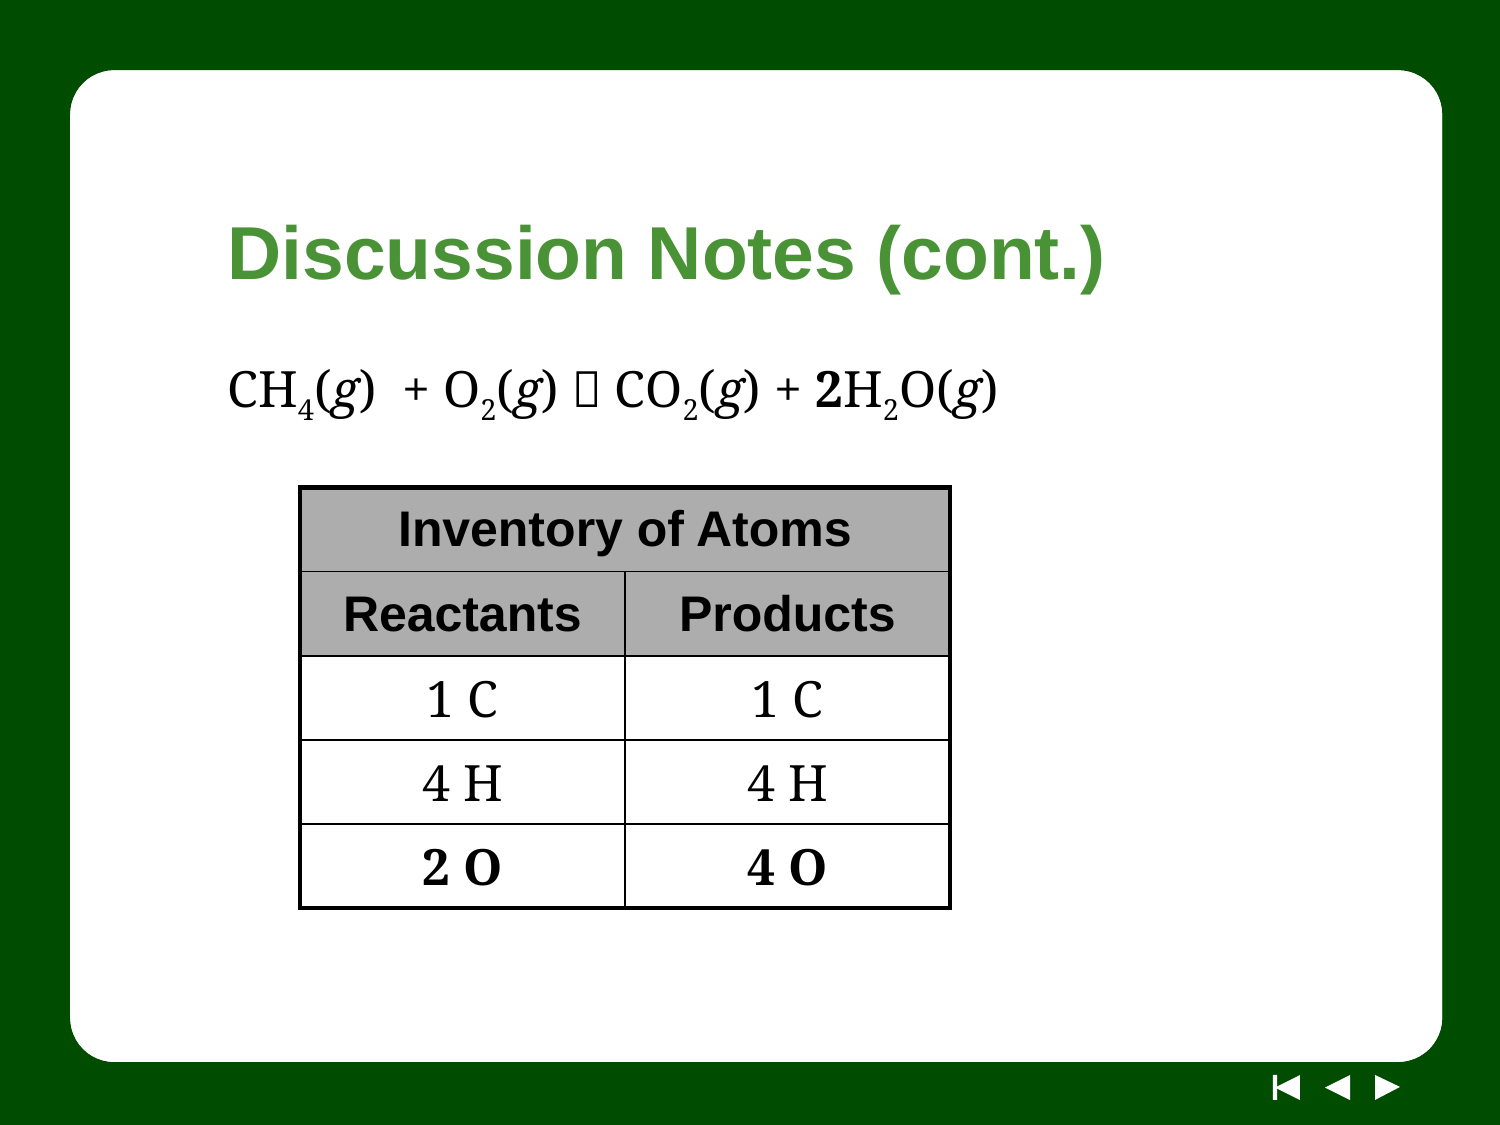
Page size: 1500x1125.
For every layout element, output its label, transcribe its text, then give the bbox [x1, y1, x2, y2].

table_cell 4 O [626, 825, 948, 906]
table_cell Products [626, 572, 948, 655]
table_cell 2 O [302, 825, 624, 906]
title Discussion Notes (cont.) [212, 174, 1425, 325]
table_header Inventory of Atoms [302, 490, 948, 571]
table_cell 1 C [626, 657, 948, 739]
table_cell 4 H [626, 741, 948, 823]
list CH4(g) + O2(g)  CO2(g) + 2H2O(g) [212, 350, 1388, 950]
table_cell Reactants [302, 572, 624, 655]
table_cell 4 H [302, 741, 624, 823]
table_cell 1 C [302, 657, 624, 739]
